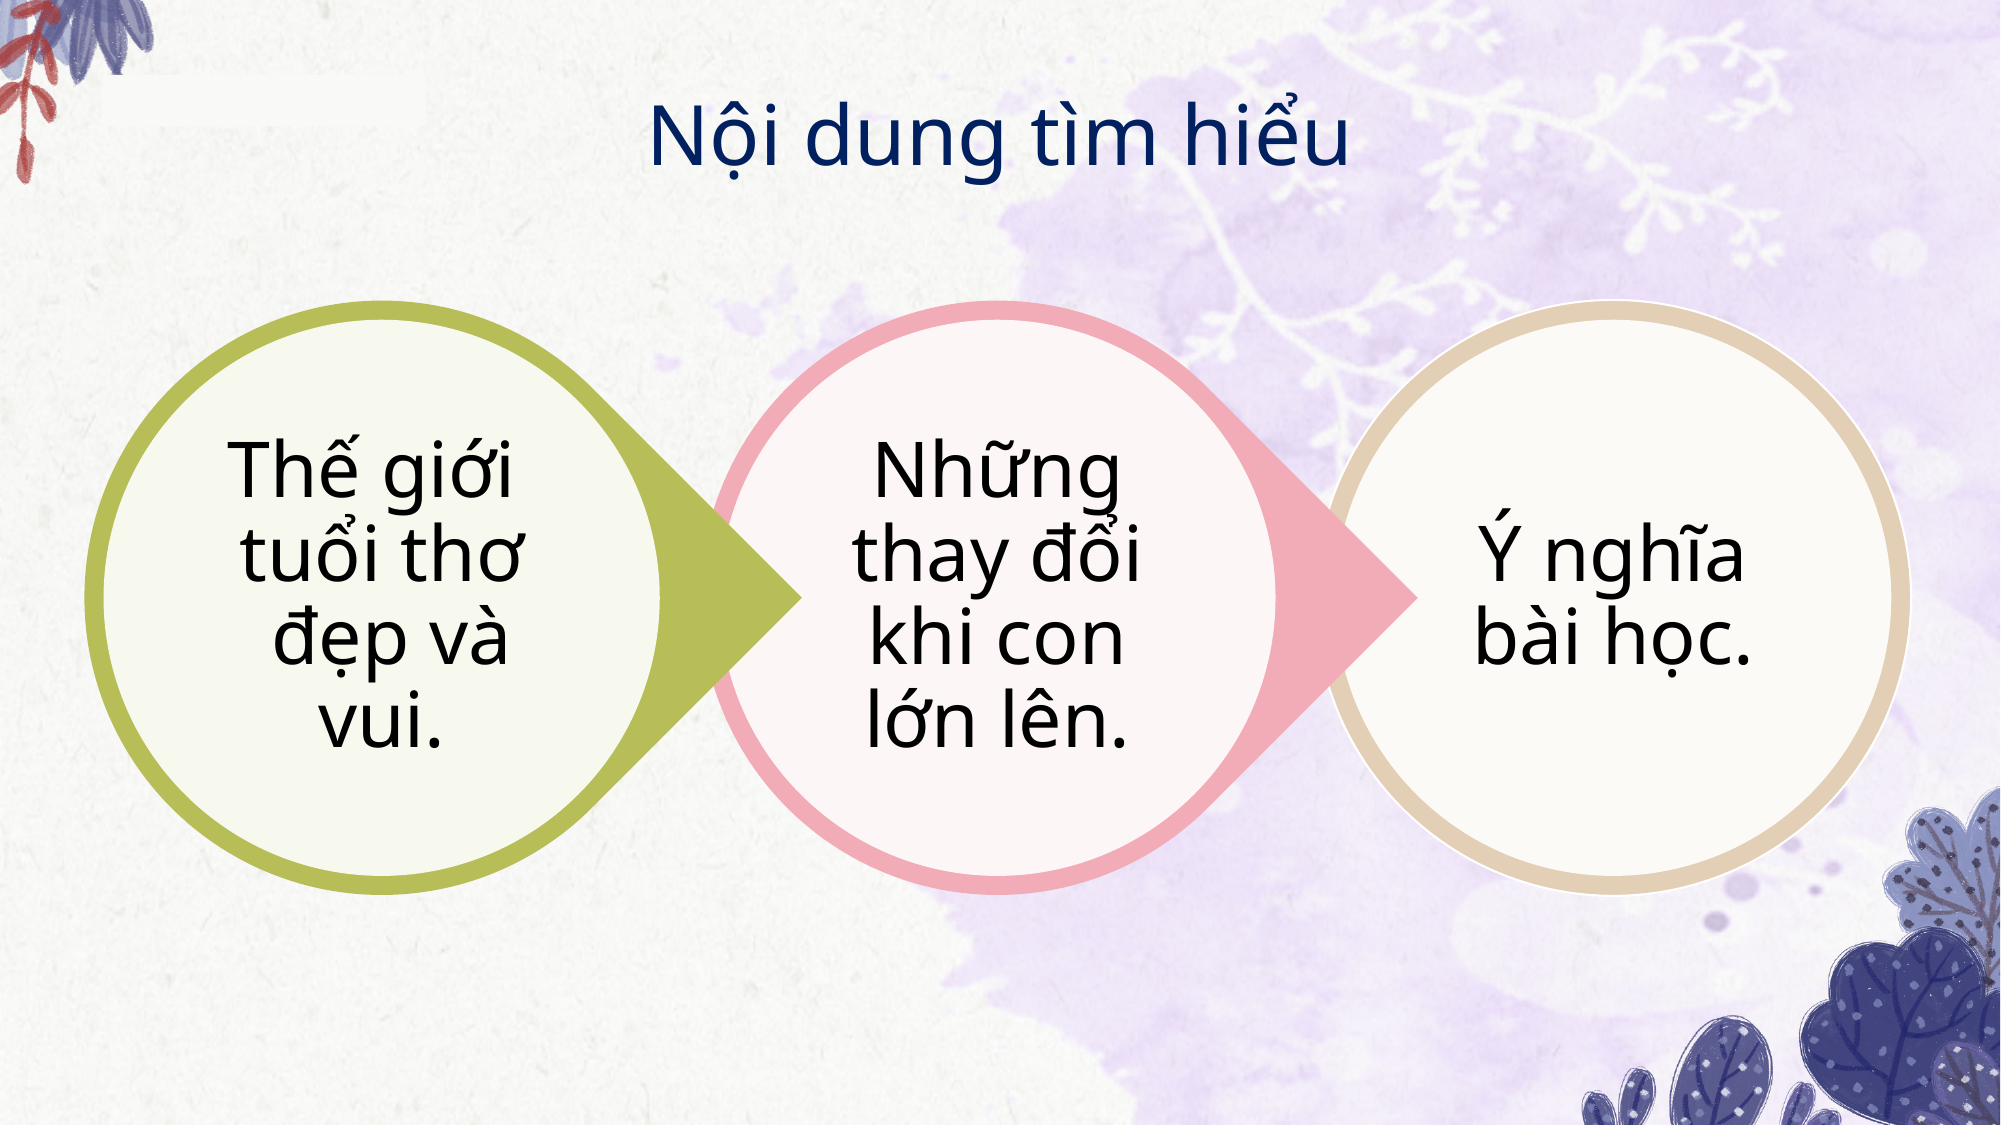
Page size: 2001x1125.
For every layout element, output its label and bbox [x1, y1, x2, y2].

picture [0, 0, 2001, 1125]
text_box [0, 74, 1964, 1121]
